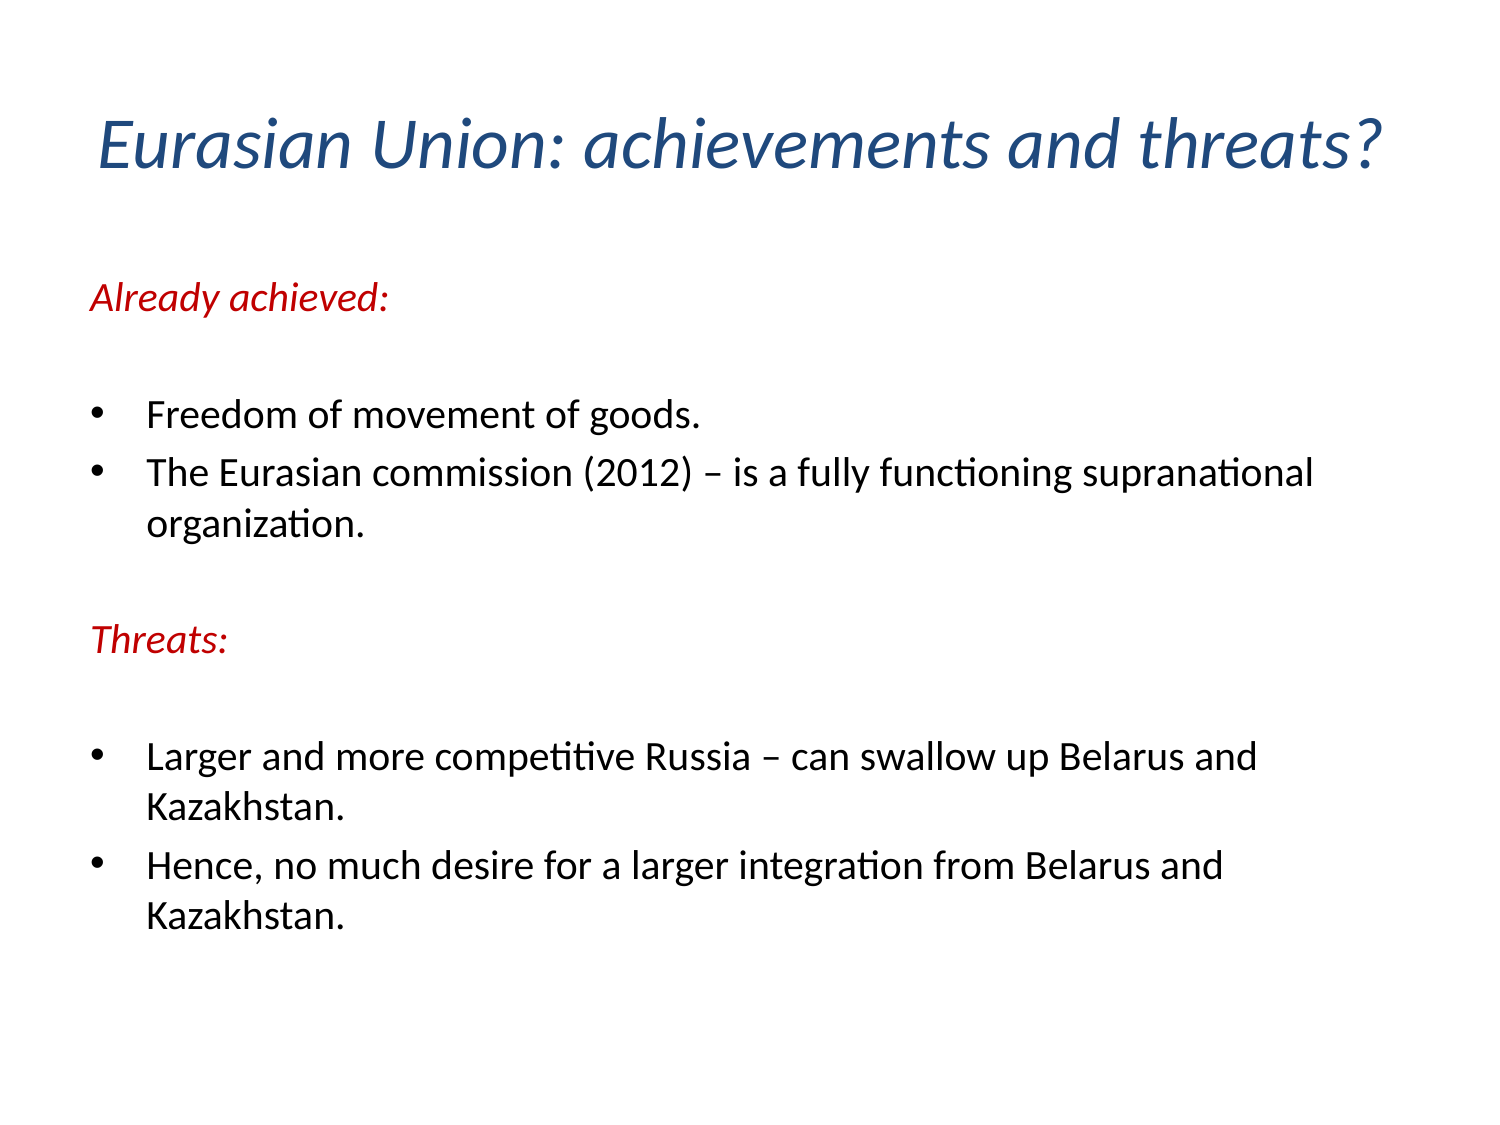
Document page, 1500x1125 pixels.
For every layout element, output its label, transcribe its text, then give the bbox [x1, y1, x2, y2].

list Already achieved: Freedom of movement of goods. The Eurasian commission (2012) – is a fully functioning supranational organization. Threats: Larger and more competitive Russia – can swallow up Belarus and Kazakhstan. Hence, no much desire for a larger integration from Belarus and Kazakhstan. [75, 262, 1425, 1005]
title Eurasian Union: achievements and threats? [75, 45, 1425, 233]
